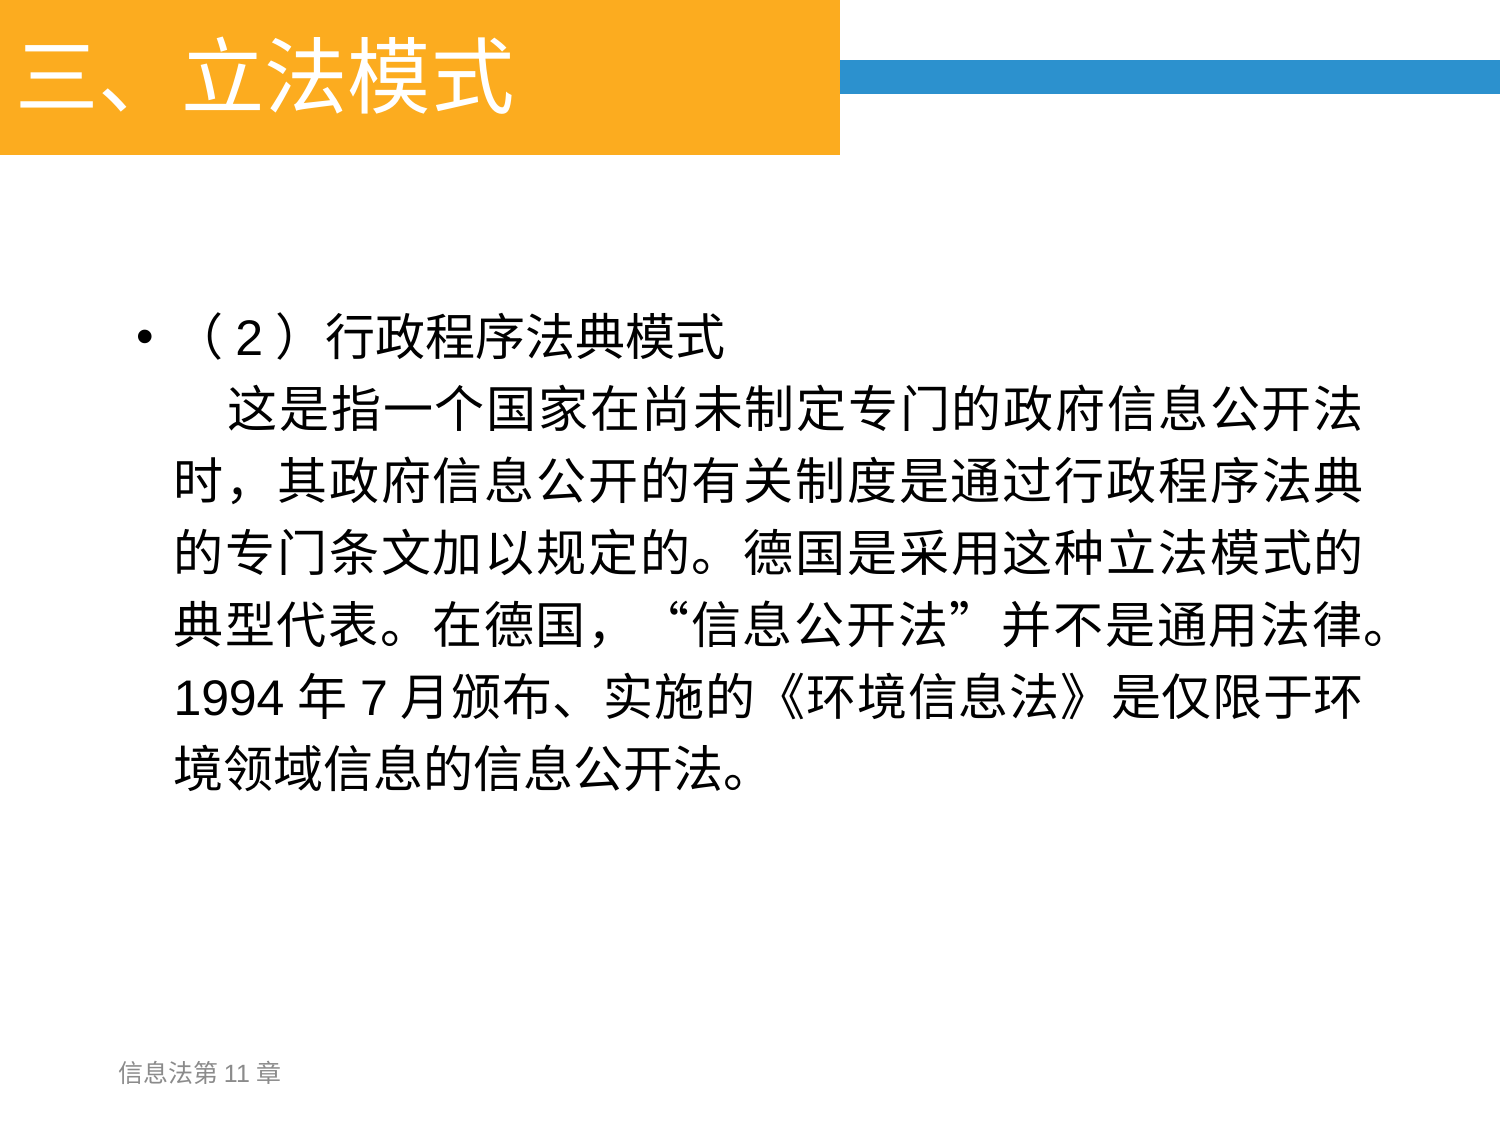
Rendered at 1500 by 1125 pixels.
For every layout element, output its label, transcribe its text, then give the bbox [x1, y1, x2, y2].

picture [0, 0, 1500, 1125]
title 三、立法模式 [0, 0, 845, 161]
slide_number 信息法第11章 [103, 1042, 441, 1103]
list （2）行政程序法典模式 这是指一个国家在尚未制定专门的政府信息公开法时，其政府信息公开的有关制度是通过行政程序法典的专门条文加以规定的。德国是采用这种立法模式的典型代表。在德国，“信息公开法”并不是通用法律。1994年7月颁布、实施的《环境信息法》是仅限于环境领域信息的信息公开法。 [121, 286, 1379, 947]
